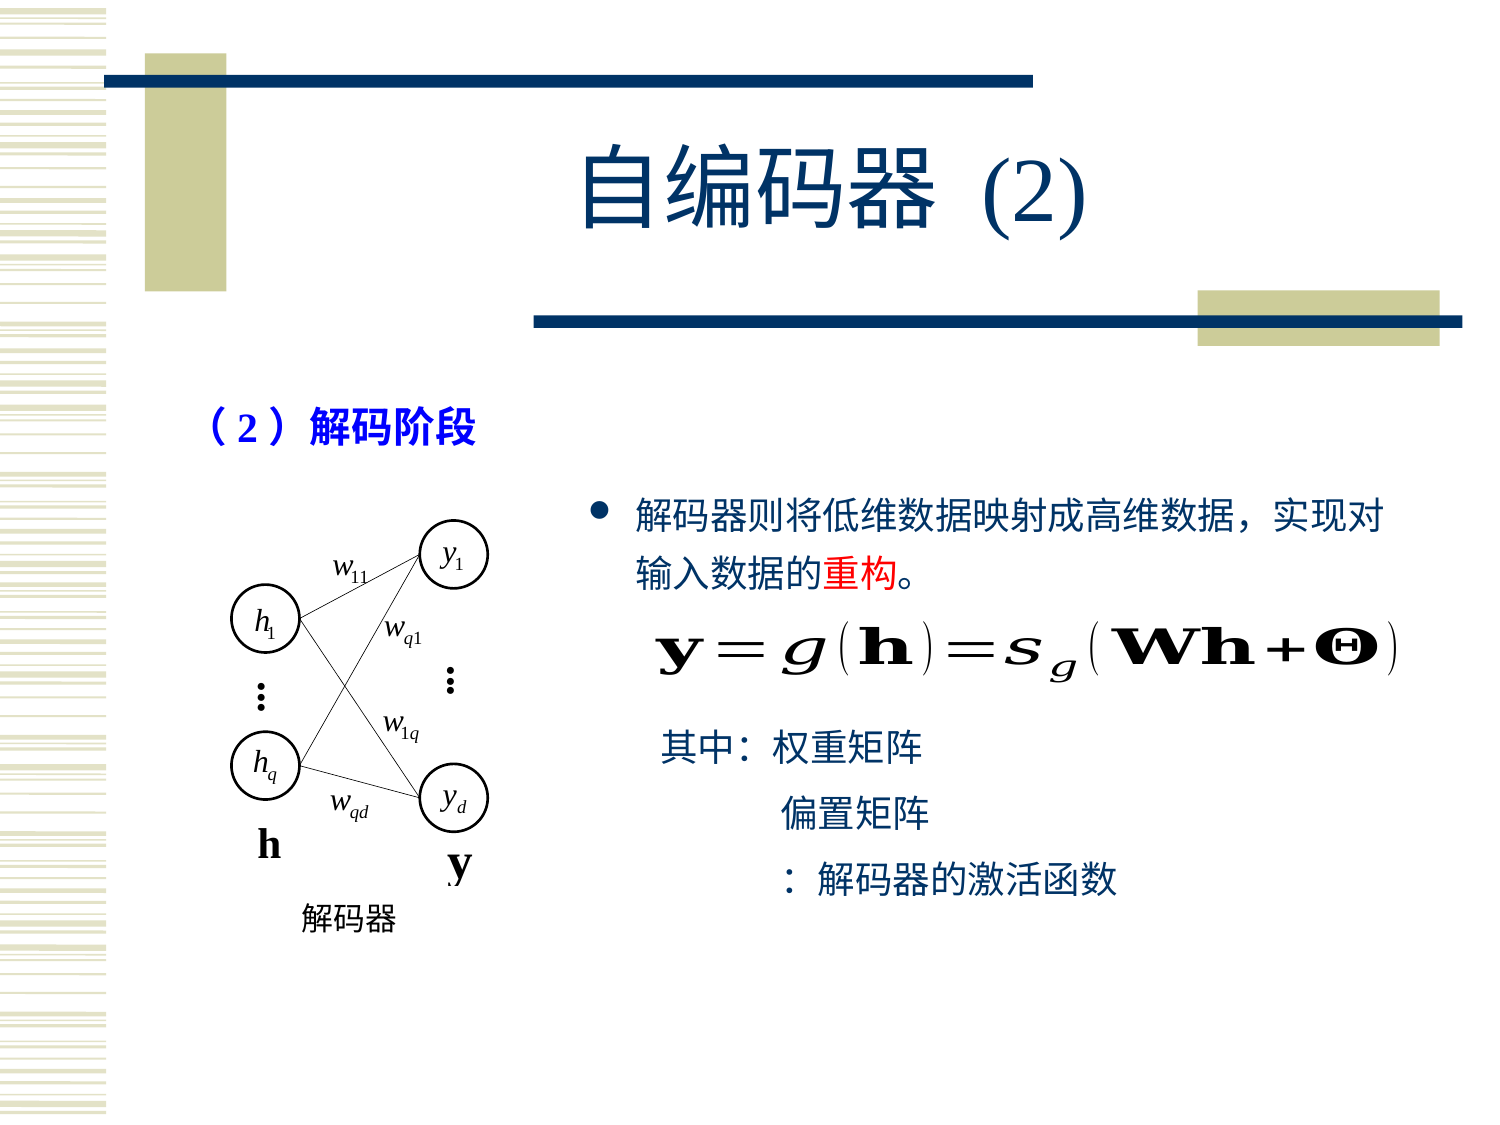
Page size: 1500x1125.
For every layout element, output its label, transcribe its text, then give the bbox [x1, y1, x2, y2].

text_box 解码器则将低维数据映射成高维数据，实现对输入数据的重构。 [526, 470, 1402, 603]
title 自编码器 (2) [224, 99, 1436, 288]
picture [194, 514, 503, 957]
text_box （2）解码阶段 [151, 392, 902, 458]
